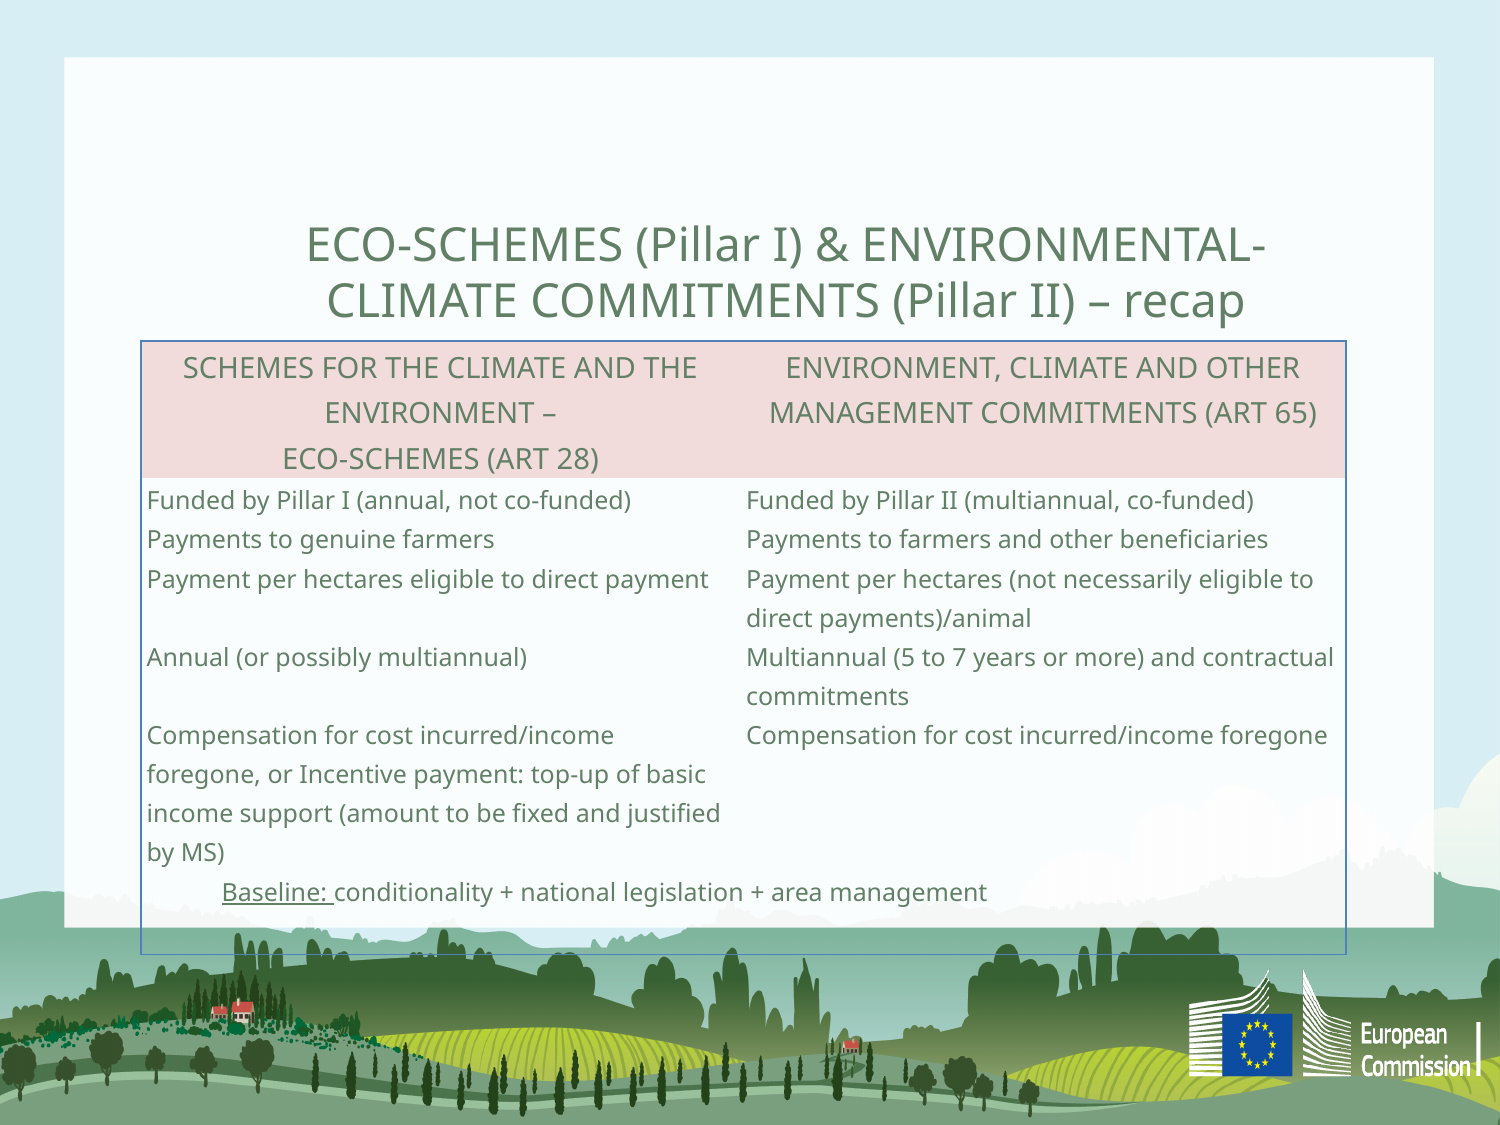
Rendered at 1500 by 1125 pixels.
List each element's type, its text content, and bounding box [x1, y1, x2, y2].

table_cell Funded by Pillar I (annual, not co-funded) [142, 478, 740, 517]
table_cell Payments to genuine farmers [142, 517, 740, 556]
text_box ECO-SCHEMES (Pillar I) & ENVIRONMENTAL-CLIMATE COMMITMENTS (Pillar II) – recap [227, 207, 1346, 335]
table_cell Multiannual (5 to 7 years or more) and contractual commitments [740, 635, 1345, 713]
table_cell Annual (or possibly multiannual) [142, 635, 740, 713]
table_cell Payment per hectares eligible to direct payment [142, 556, 740, 635]
table_cell Compensation for cost incurred/income foregone [740, 713, 1345, 869]
picture [0, 0, 1500, 1125]
table_cell Payment per hectares (not necessarily eligible to direct payments)/animal [740, 556, 1345, 635]
table_cell Compensation for cost incurred/income foregone, or Incentive payment: top-up of basic income support (amount to be fixed and justified by MS) [142, 713, 740, 869]
table_header SCHEMES FOR THE CLIMATE AND THE ENVIRONMENT – ECO-SCHEMES (ART 28) [142, 342, 740, 478]
table_cell Payments to farmers and other beneficiaries [740, 517, 1345, 556]
table_cell Baseline: conditionality + national legislation + area management [142, 869, 1345, 954]
table_header ENVIRONMENT, CLIMATE AND OTHER MANAGEMENT COMMITMENTS (ART 65) [740, 342, 1345, 478]
table_cell Funded by Pillar II (multiannual, co-funded) [740, 478, 1345, 517]
